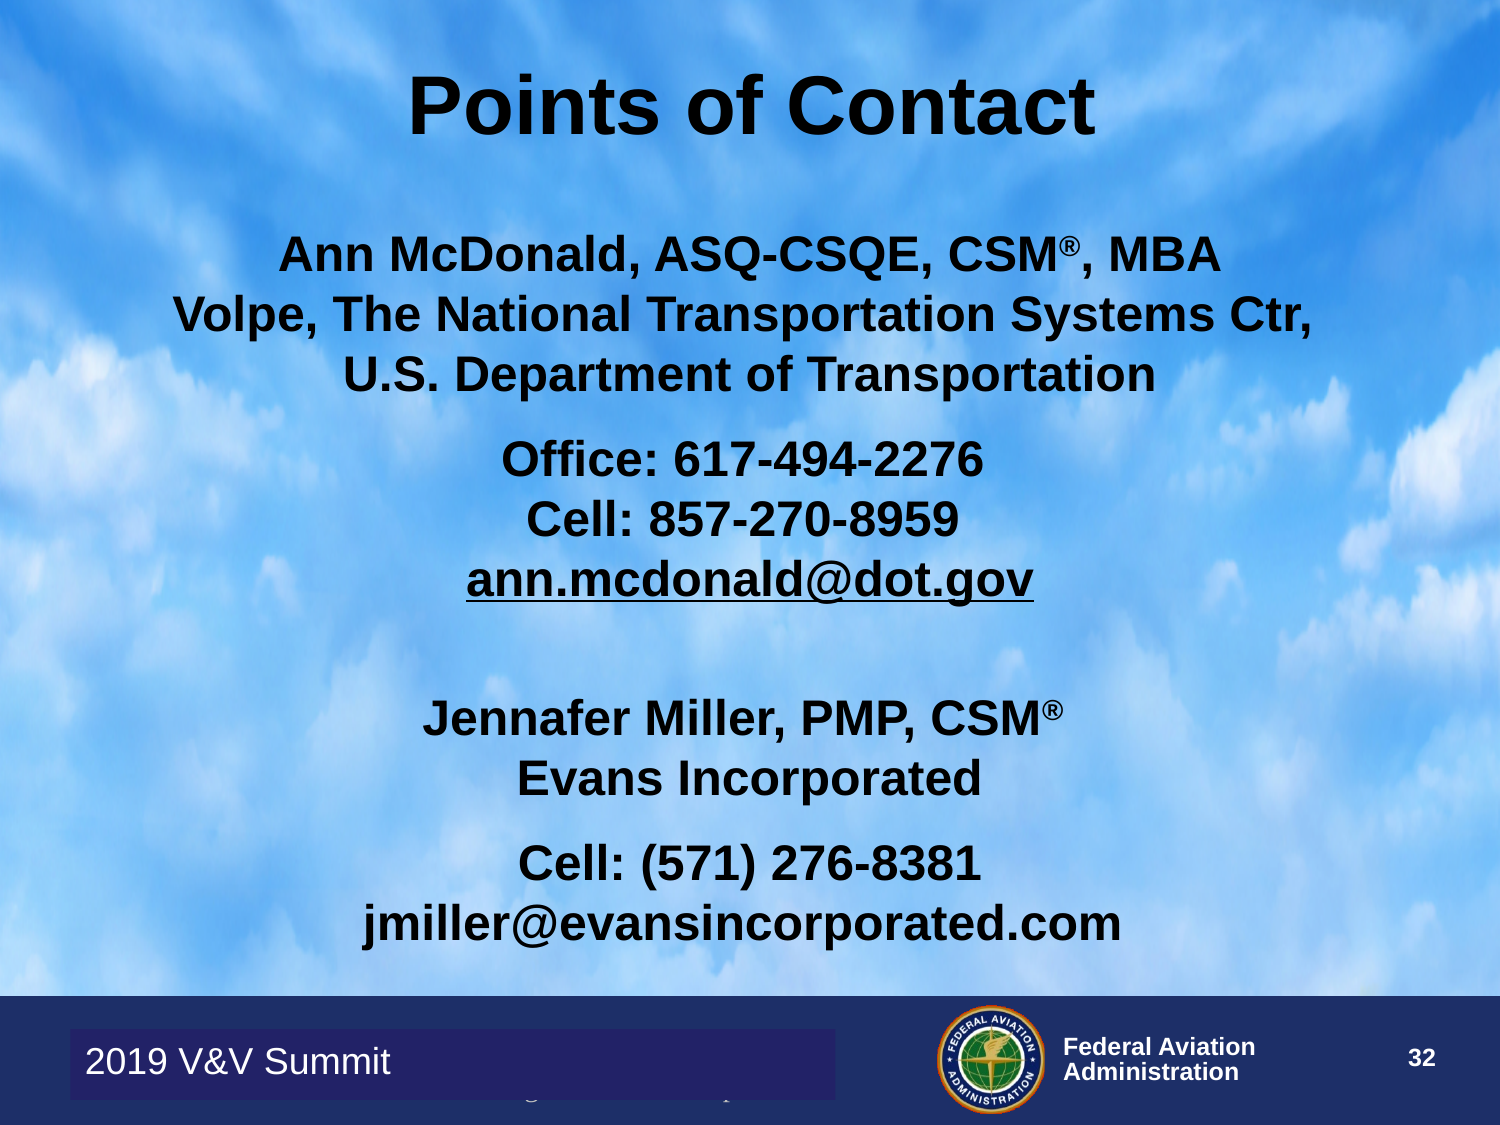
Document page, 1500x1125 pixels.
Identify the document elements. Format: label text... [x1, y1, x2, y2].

picture [0, 0, 1500, 996]
text_box 2019 V&V Summit [70, 1029, 836, 1100]
picture [936, 1004, 1045, 1114]
footer FAA PMO Requirements Management Workshop [360, 1025, 836, 1029]
